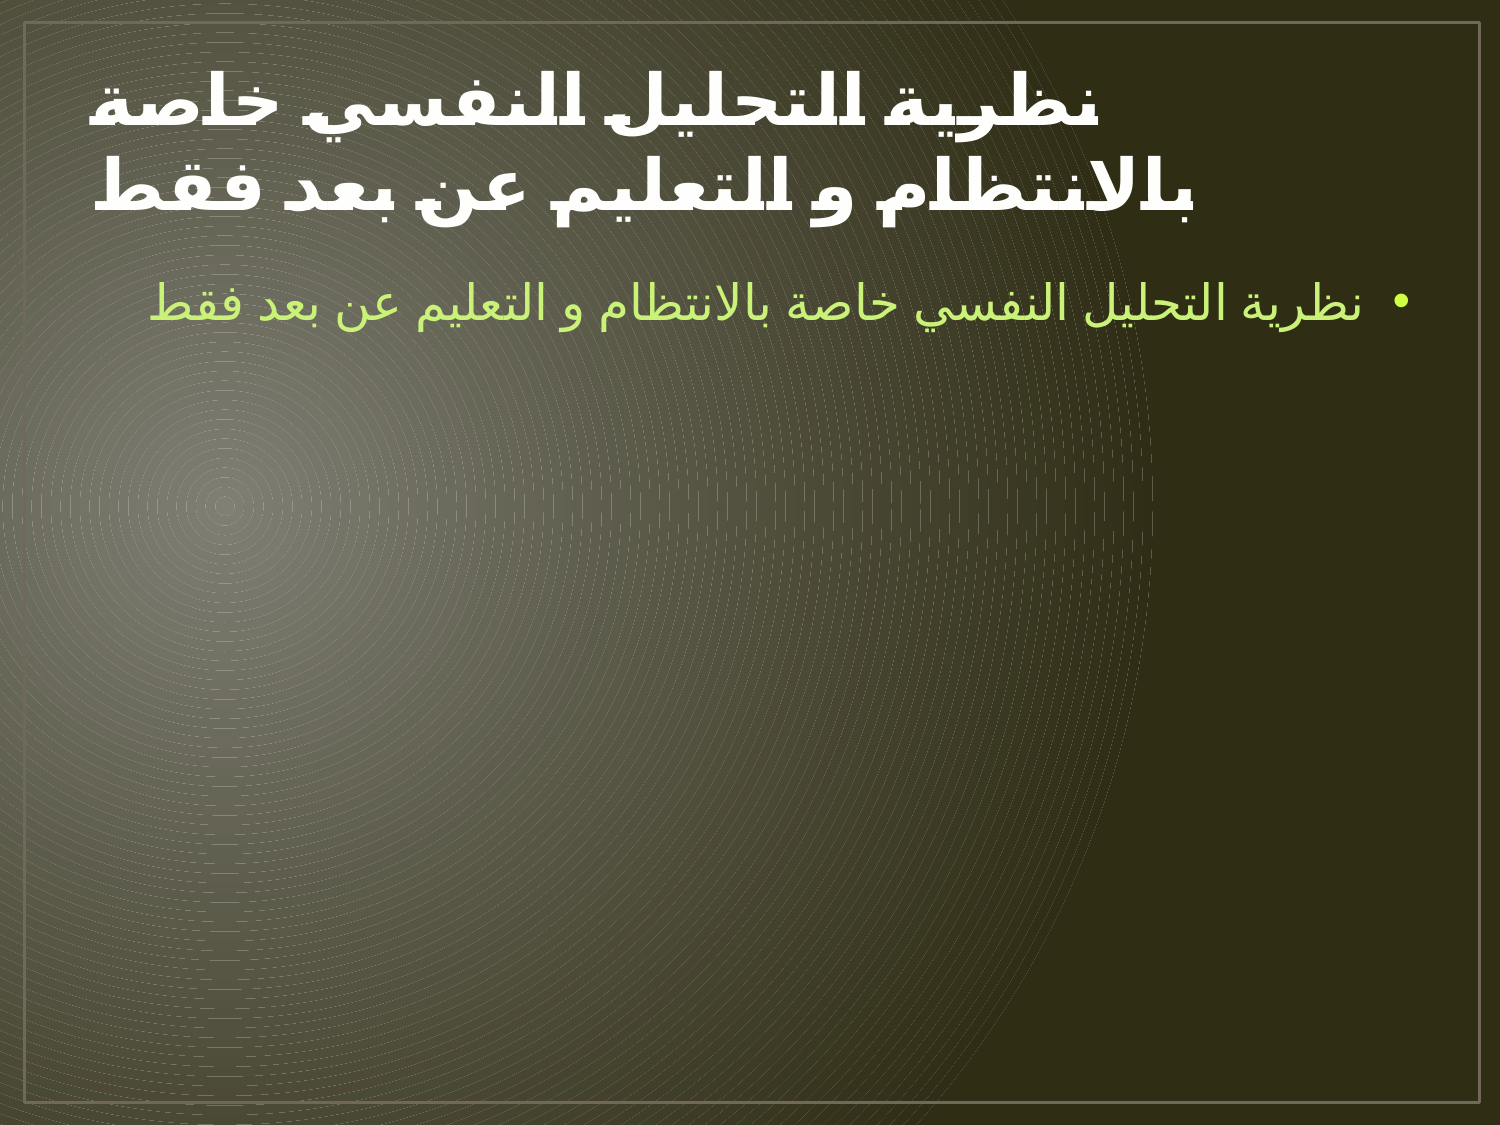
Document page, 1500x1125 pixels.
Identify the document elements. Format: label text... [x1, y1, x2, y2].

title نظرية التحليل النفسي خاصة بالانتظام و التعليم عن بعد فقط [75, 45, 1425, 233]
list نظرية التحليل النفسي خاصة بالانتظام و التعليم عن بعد فقط [75, 262, 1425, 1005]
